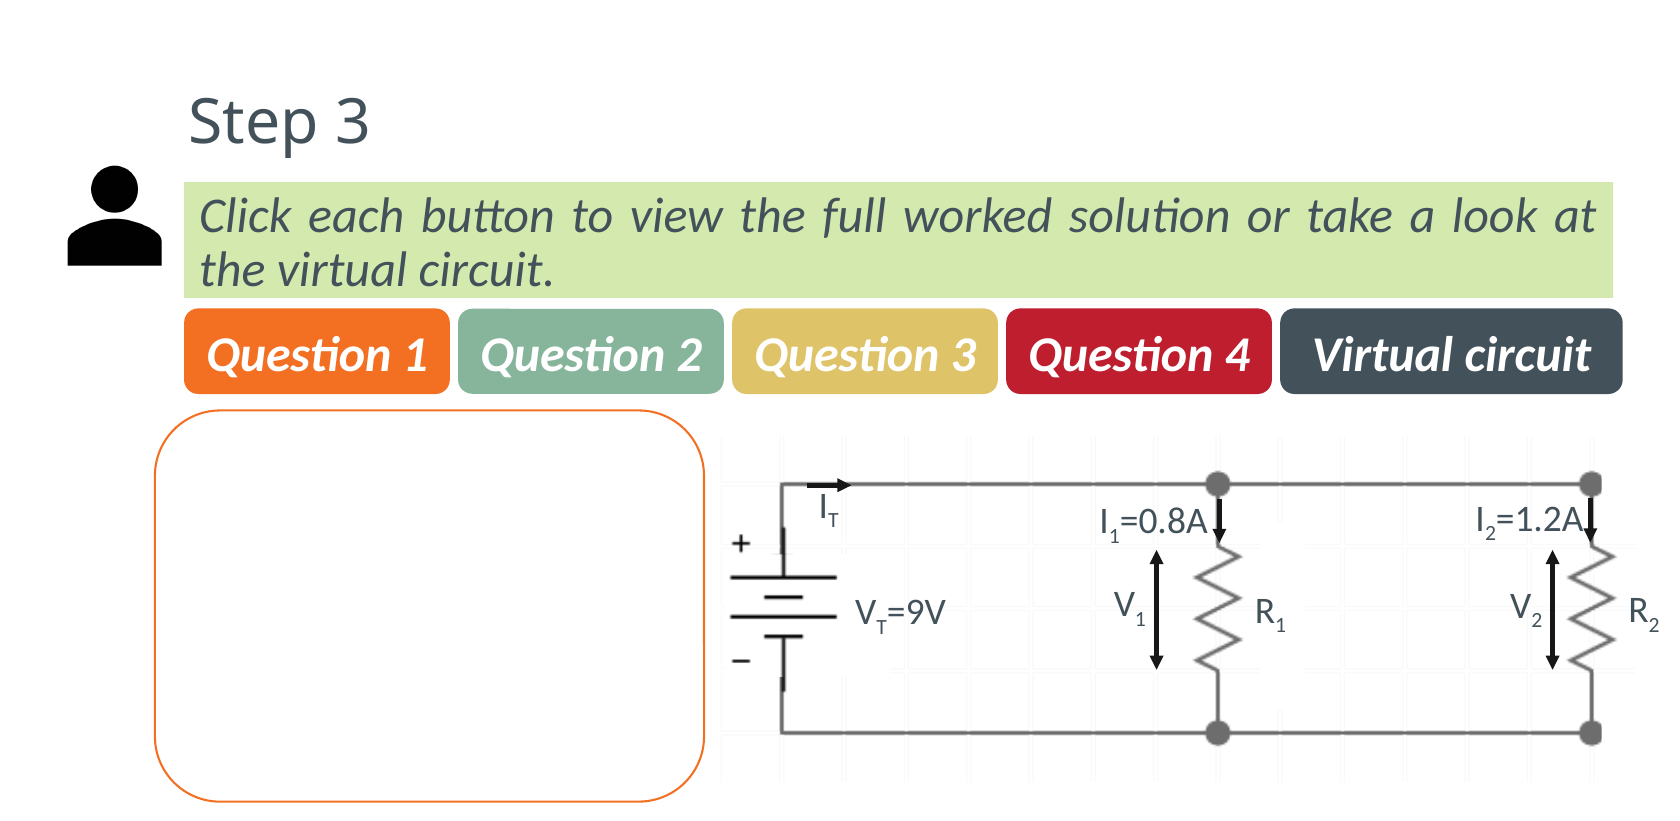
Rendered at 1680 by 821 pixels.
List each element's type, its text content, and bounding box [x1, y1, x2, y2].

text_box Question 1 [182, 307, 451, 396]
text_box Virtual circuit [1279, 307, 1624, 396]
title Step 3 [173, 43, 1433, 182]
text_box Question 4 [1005, 307, 1273, 396]
text_box Click each button to view the full worked solution or take a look at the virtual circuit. [184, 182, 1614, 298]
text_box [718, 436, 1680, 782]
picture [43, 145, 185, 286]
text_box Question 3 [731, 307, 999, 396]
text_box [153, 409, 706, 803]
text_box Question 2 [456, 307, 725, 395]
